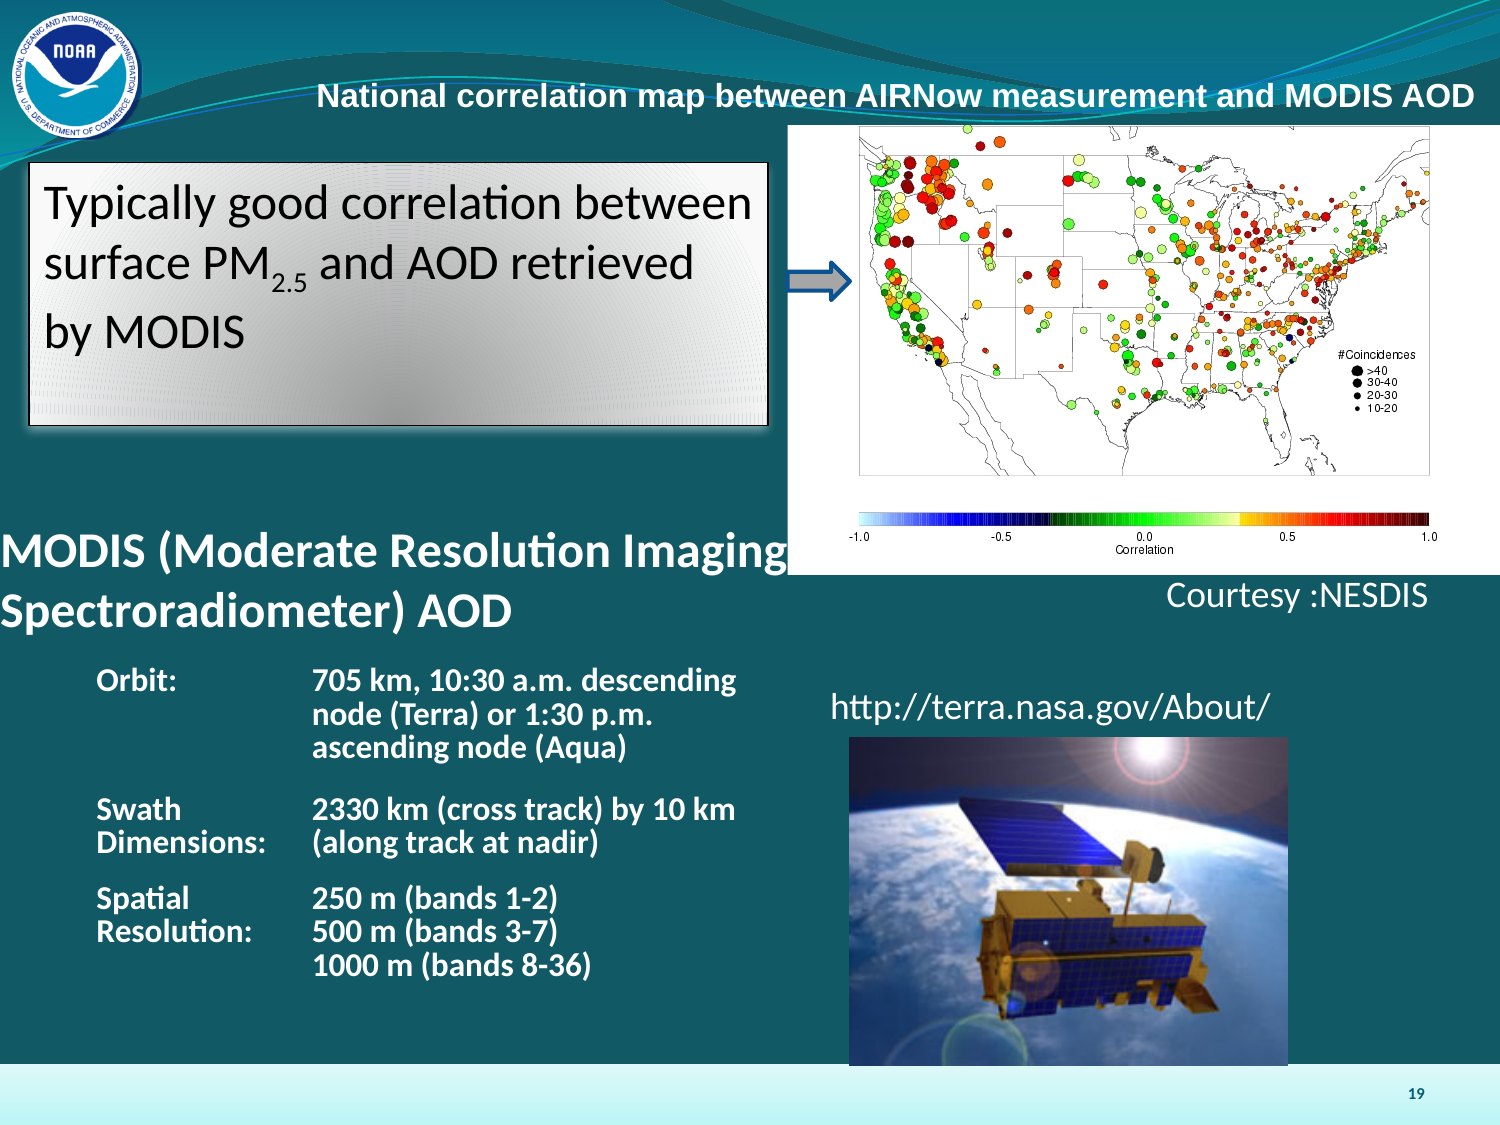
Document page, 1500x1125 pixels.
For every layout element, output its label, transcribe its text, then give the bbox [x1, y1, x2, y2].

picture [787, 124, 1500, 576]
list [849, 737, 1288, 1066]
text_box Typically good correlation between surface PM2.5 and AOD retrieved by MODIS [28, 162, 769, 426]
table_header Orbit: [88, 662, 303, 791]
table_cell Swath Dimensions: [88, 791, 303, 880]
table_header 705 km, 10:30 a.m. descending node (Terra) or 1:30 p.m. ascending node (Aqua) [303, 662, 787, 791]
title MODIS (Moderate Resolution Imaging Spectroradiometer) AOD [0, 487, 826, 638]
picture [12, 13, 138, 138]
text_box National correlation map between AIRNow measurement and MODIS AOD [301, 67, 1492, 122]
slide_number 19 [1299, 1042, 1425, 1103]
table_cell Spatial Resolution: [88, 880, 303, 1009]
text_box Courtesy :NESDIS [1151, 588, 1444, 623]
table_cell 2330 km (cross track) by 10 km (along track at nadir) [303, 791, 787, 880]
text_box http://terra.nasa.gov/About/ [815, 674, 1287, 735]
table_cell 250 m (bands 1-2) 500 m (bands 3-7) 1000 m (bands 8-36) [303, 880, 787, 1009]
